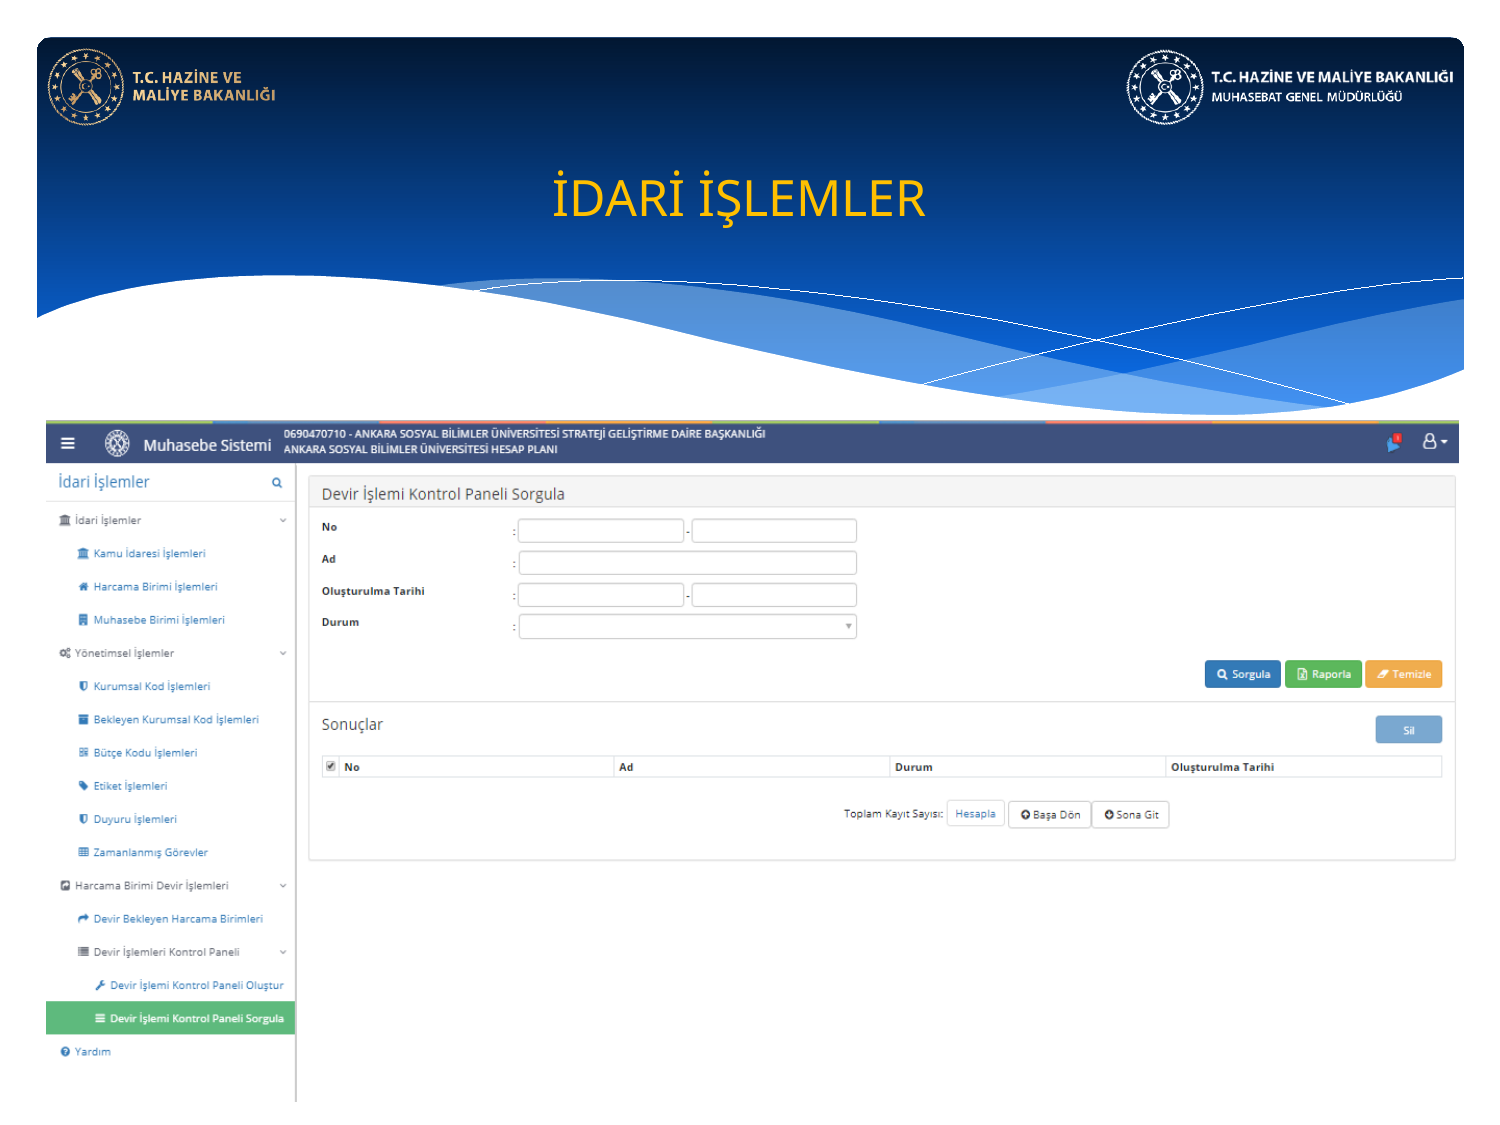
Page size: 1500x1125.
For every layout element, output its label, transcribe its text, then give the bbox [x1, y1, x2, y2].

picture [46, 46, 275, 127]
title İDARİ İŞLEMLER [64, 101, 1415, 291]
picture [1124, 46, 1460, 128]
picture [46, 420, 1460, 1102]
